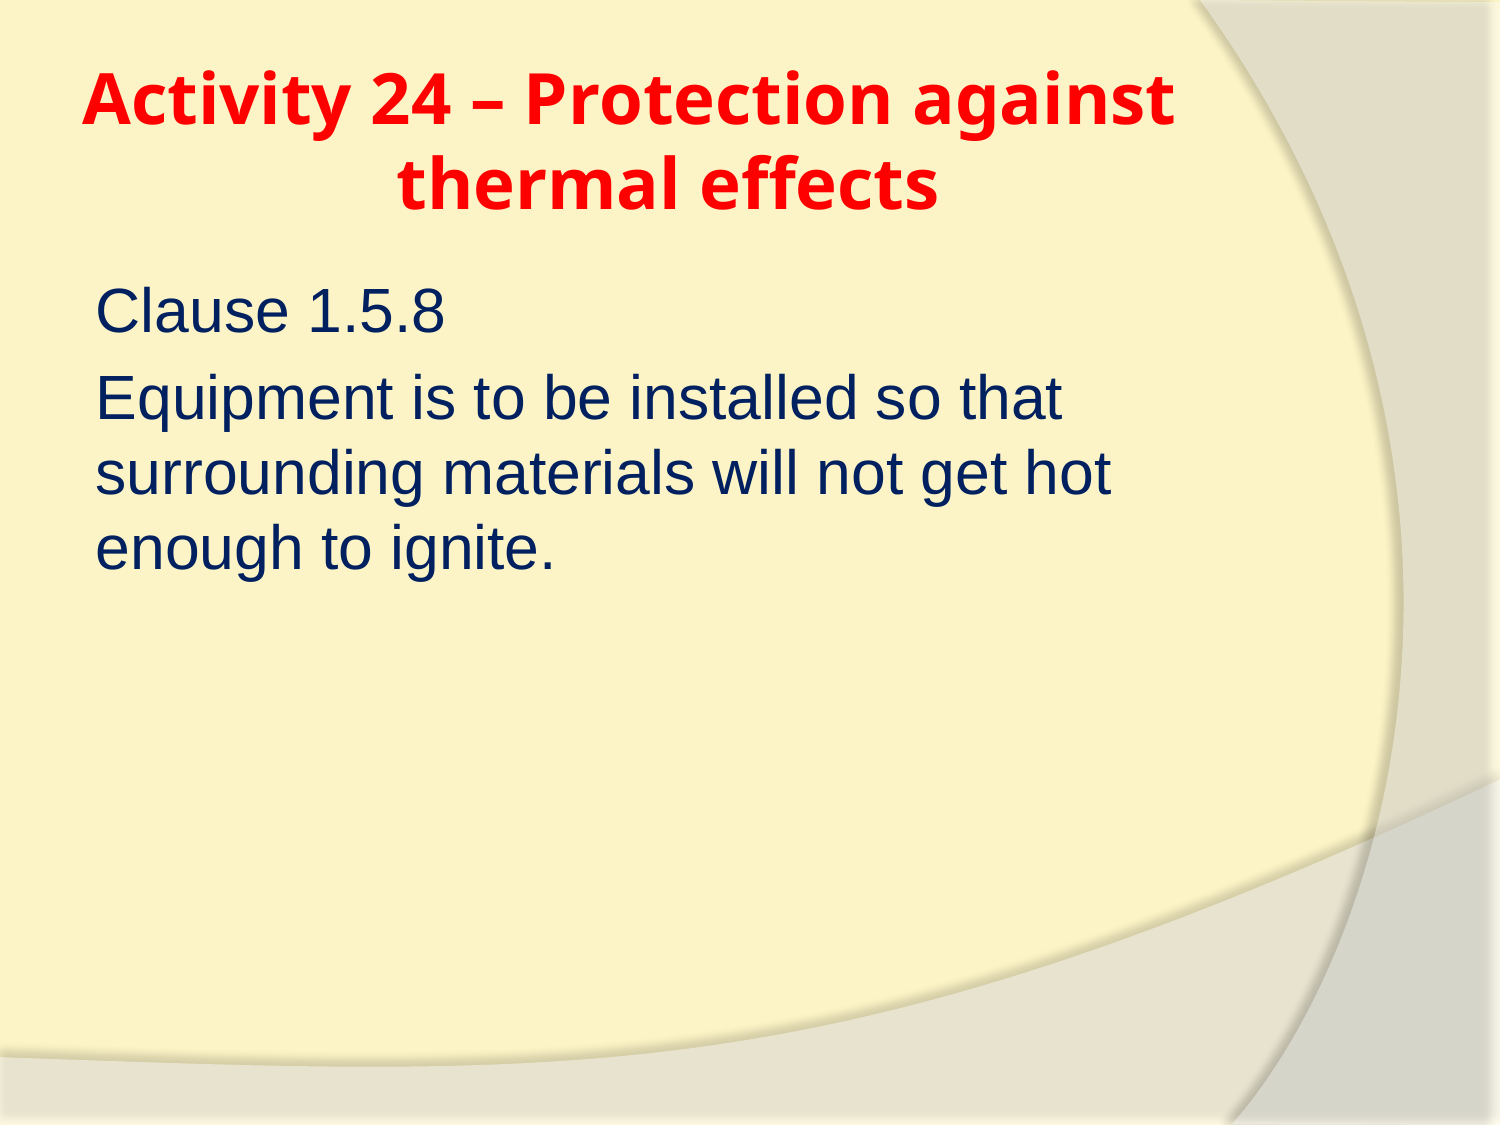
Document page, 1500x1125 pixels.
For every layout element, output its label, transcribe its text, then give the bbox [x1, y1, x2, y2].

title Activity 24 – Protection against thermal effects [75, 45, 1300, 233]
list Clause 1.5.8 Equipment is to be installed so that surrounding materials will not get hot enough to ignite. [75, 262, 1300, 1005]
